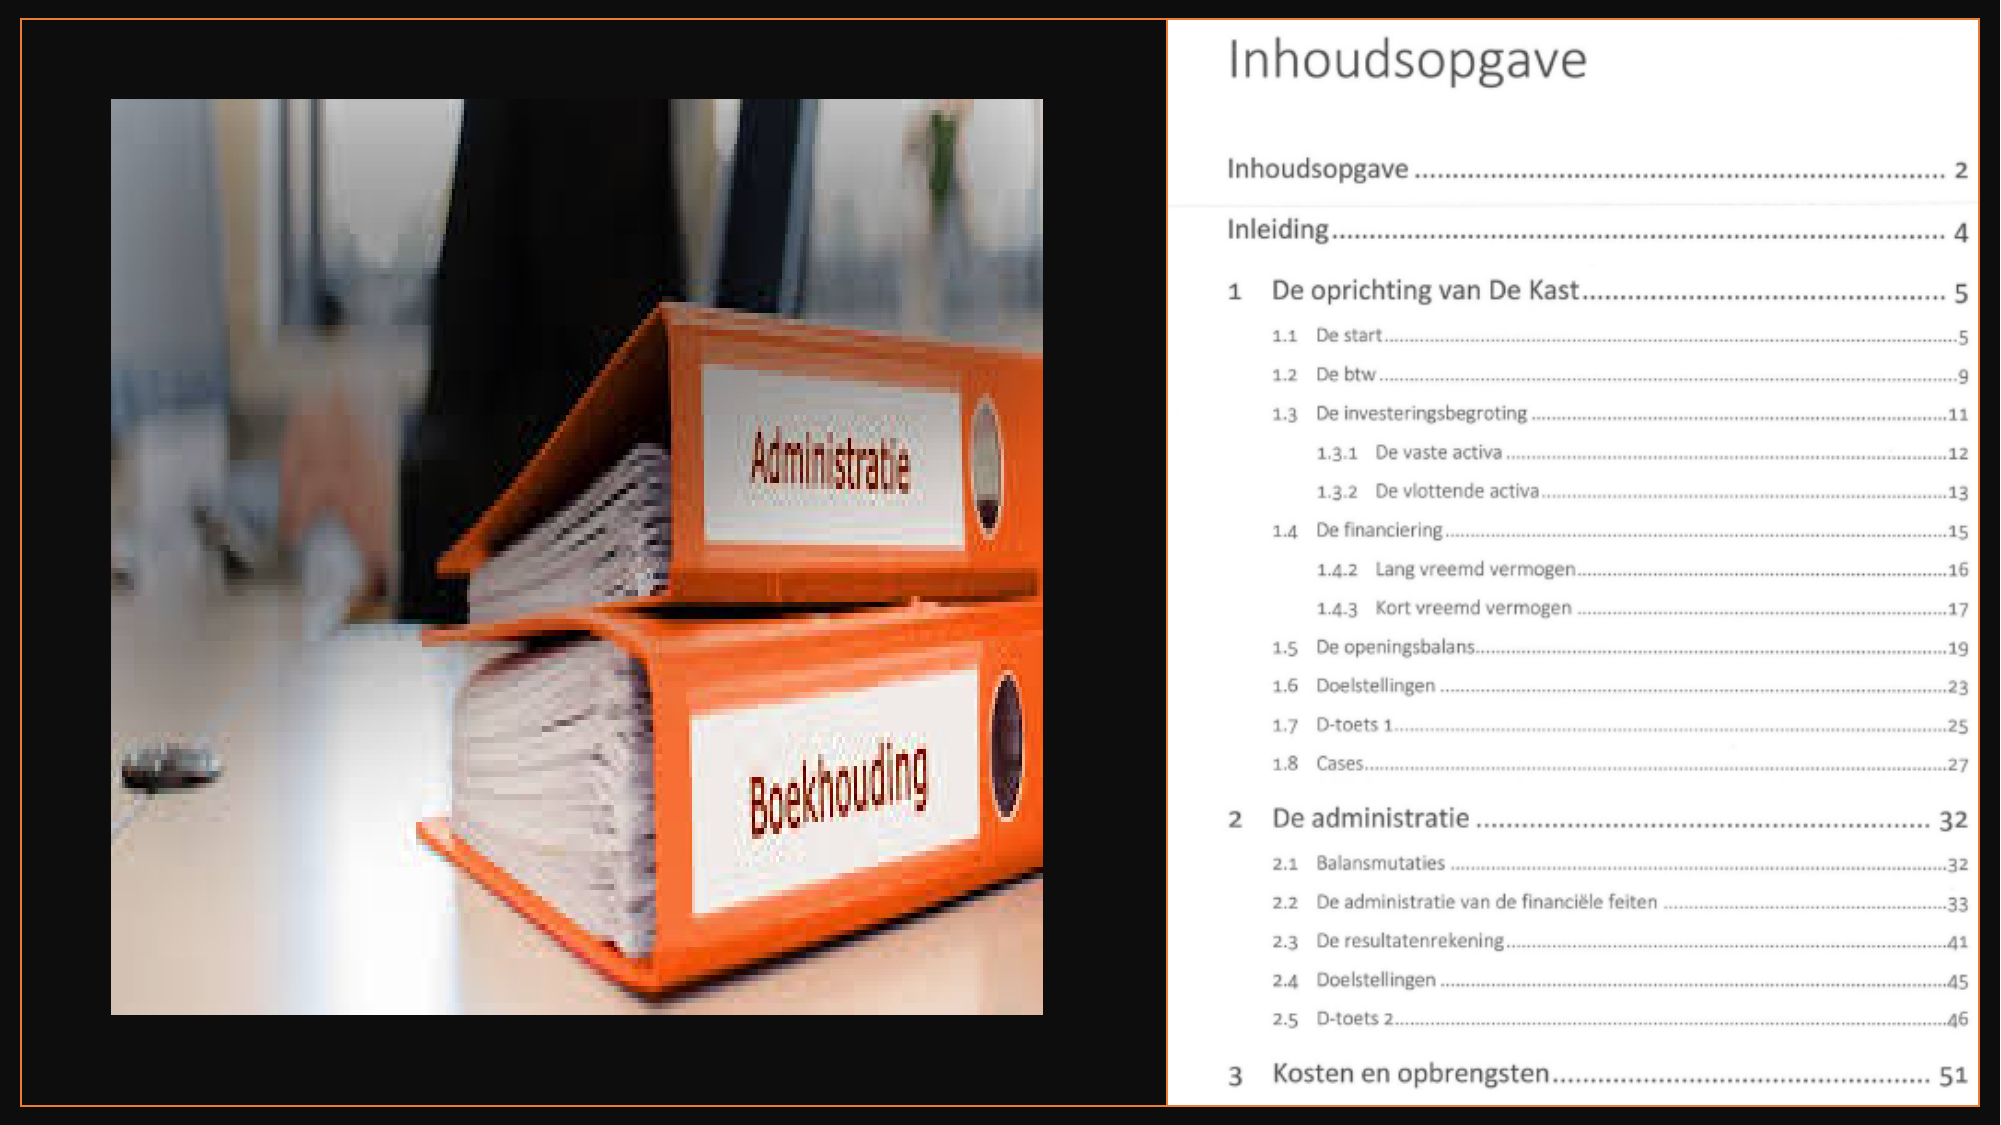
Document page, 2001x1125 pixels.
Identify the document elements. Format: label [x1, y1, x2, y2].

list [1168, 18, 1980, 1107]
text_box [0, 0, 2000, 1125]
picture [111, 99, 1043, 1015]
text_box [20, 18, 1167, 1107]
